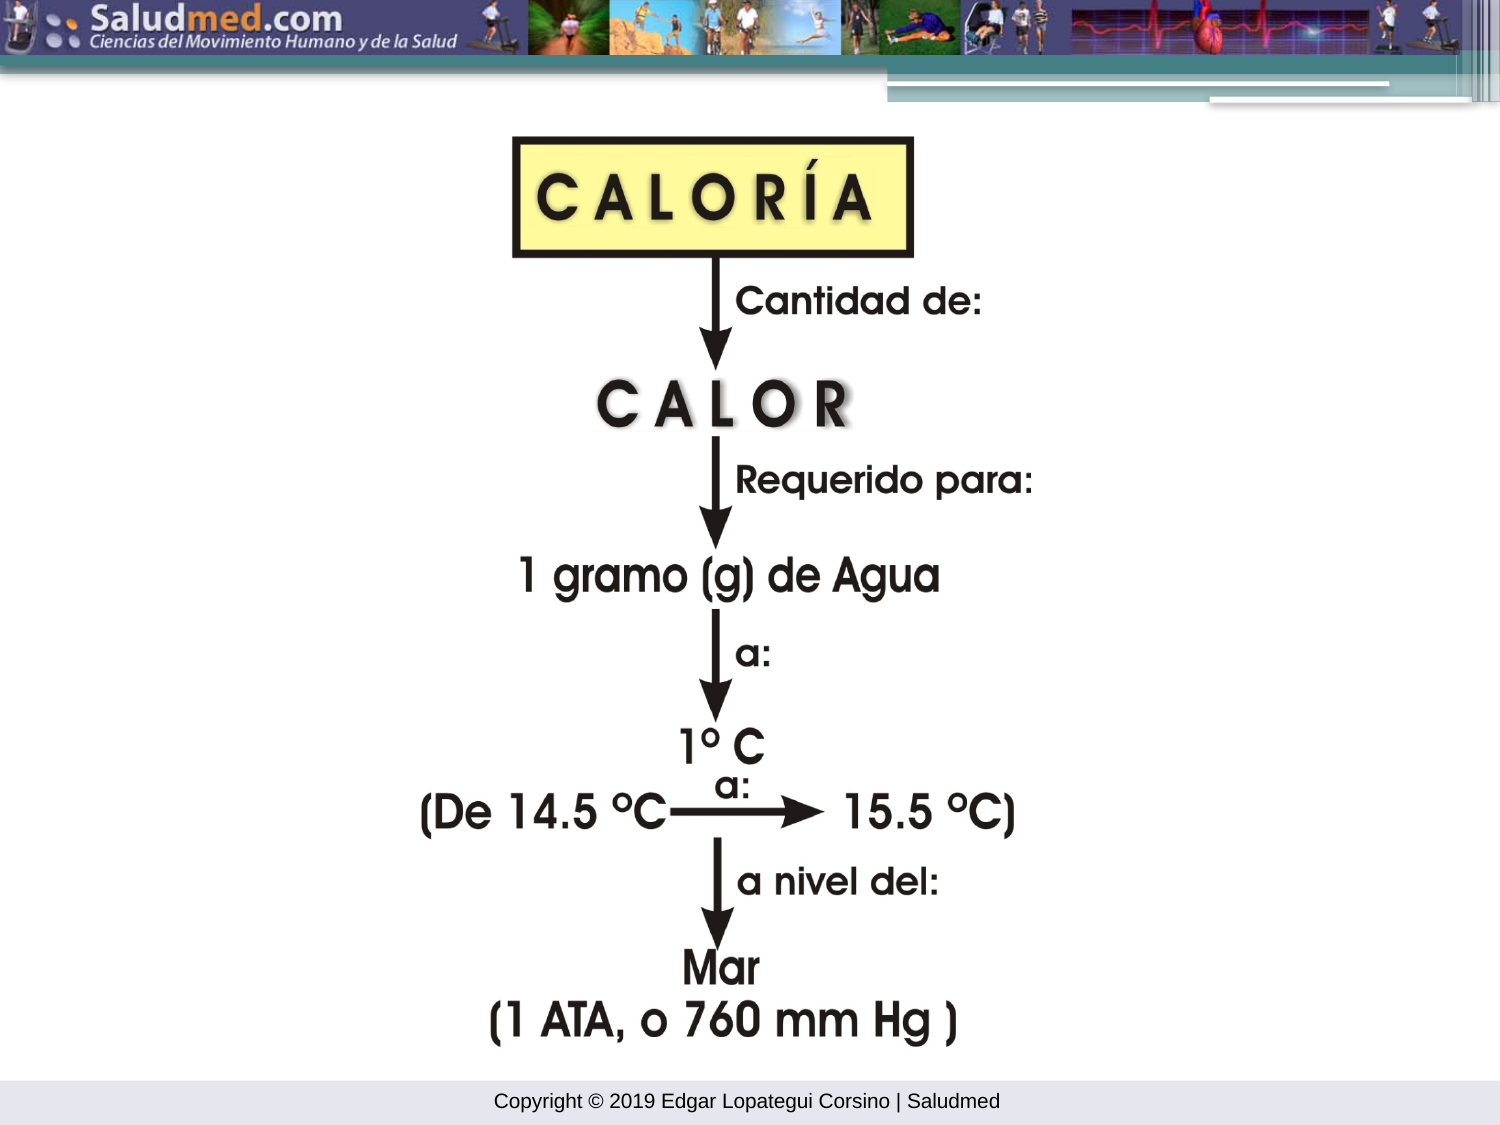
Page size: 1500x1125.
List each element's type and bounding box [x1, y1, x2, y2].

picture [419, 136, 1031, 1048]
picture [0, 0, 1460, 55]
